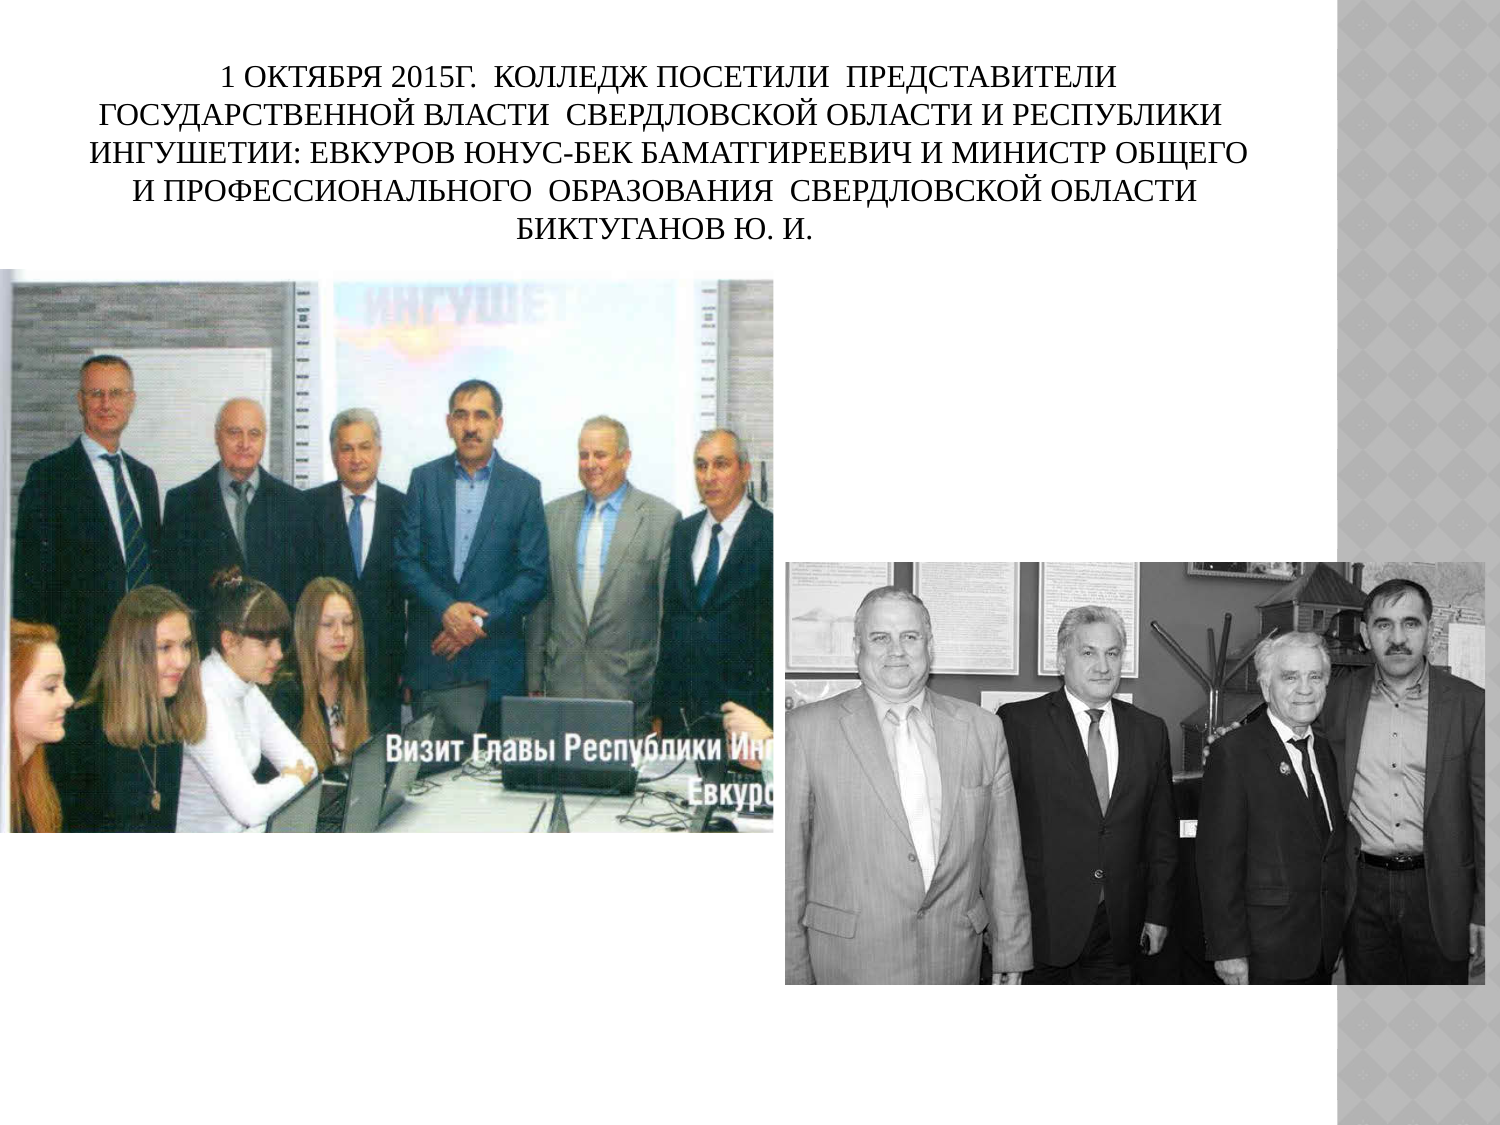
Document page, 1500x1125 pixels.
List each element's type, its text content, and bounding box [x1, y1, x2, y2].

picture [0, 269, 774, 833]
picture [784, 561, 1486, 985]
title 1 октября 2015г. Колледж посетили представители государственной власти Свердловской области и республики Ингушетии: Евкуров Юнус-Бек Баматгиреевич и министр общего и профессионального образования Свердловской области Биктуганов Ю. И. [75, 52, 1263, 247]
